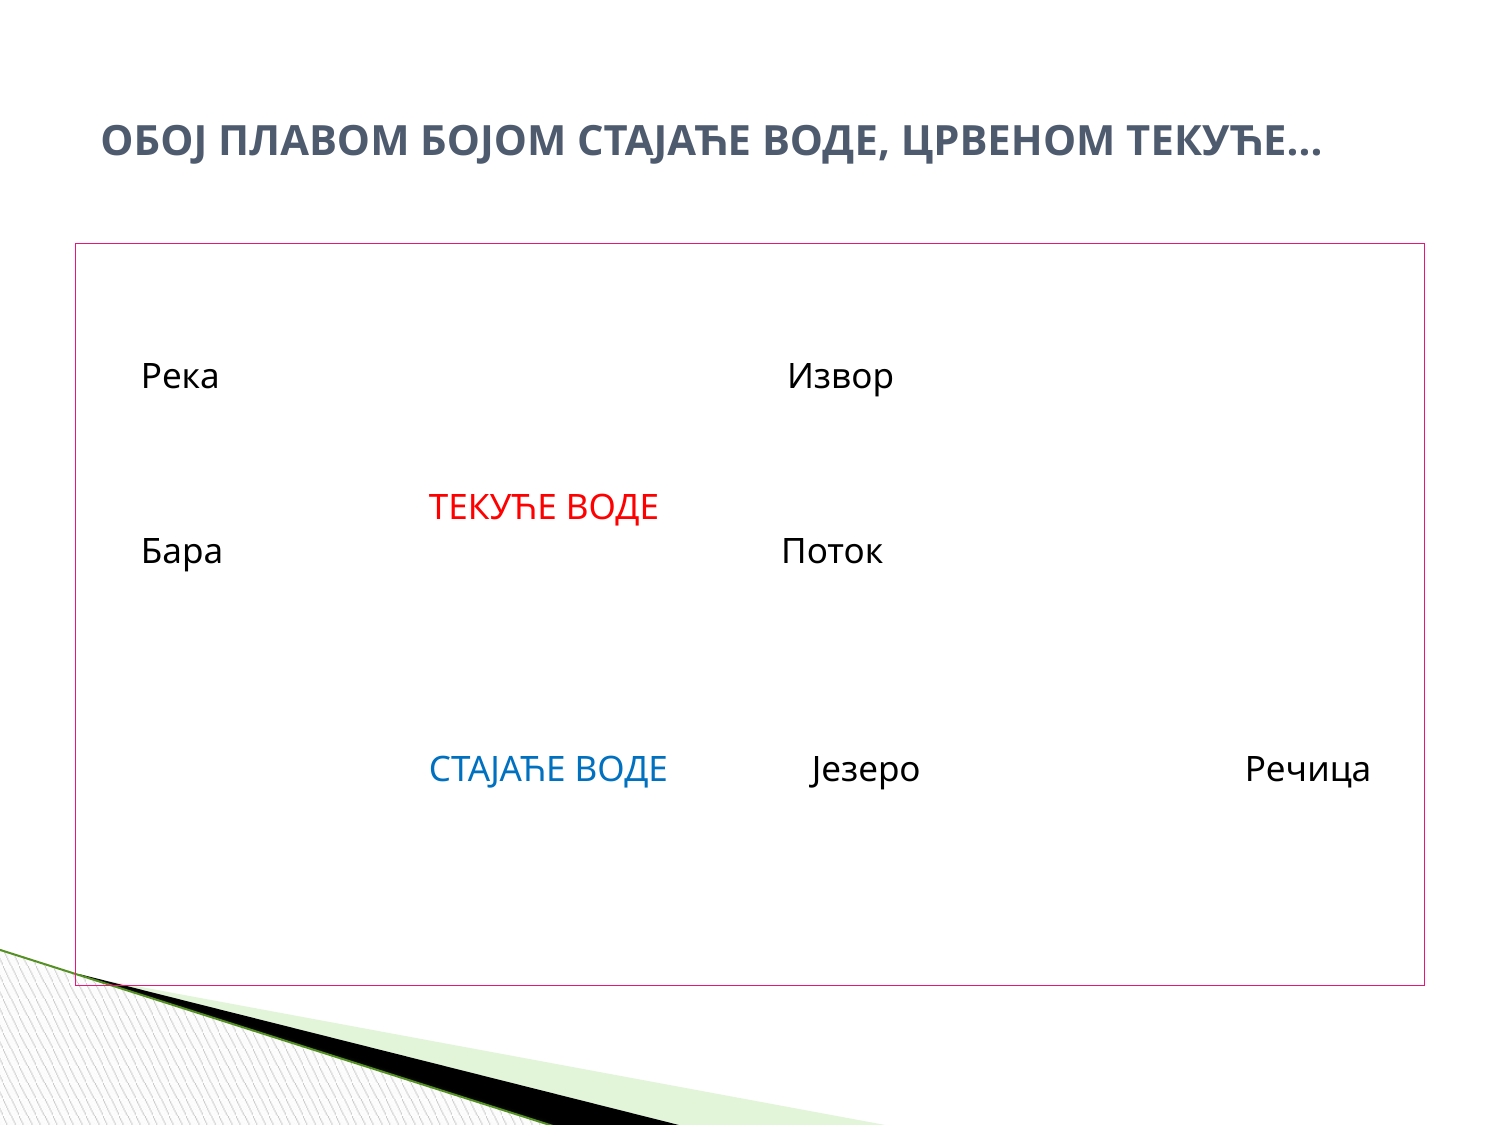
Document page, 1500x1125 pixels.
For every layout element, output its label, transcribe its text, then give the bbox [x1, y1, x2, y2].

list Река Извор ТЕКУЋЕ ВОДЕ Бара Поток СТАЈАЋЕ ВОДЕ Језеро Речица [75, 243, 1425, 986]
title ОБОЈ ПЛАВОМ БОЈОМ СТАЈАЋЕ ВОДЕ, ЦРВЕНОМ ТЕКУЋЕ... [75, 45, 1425, 233]
